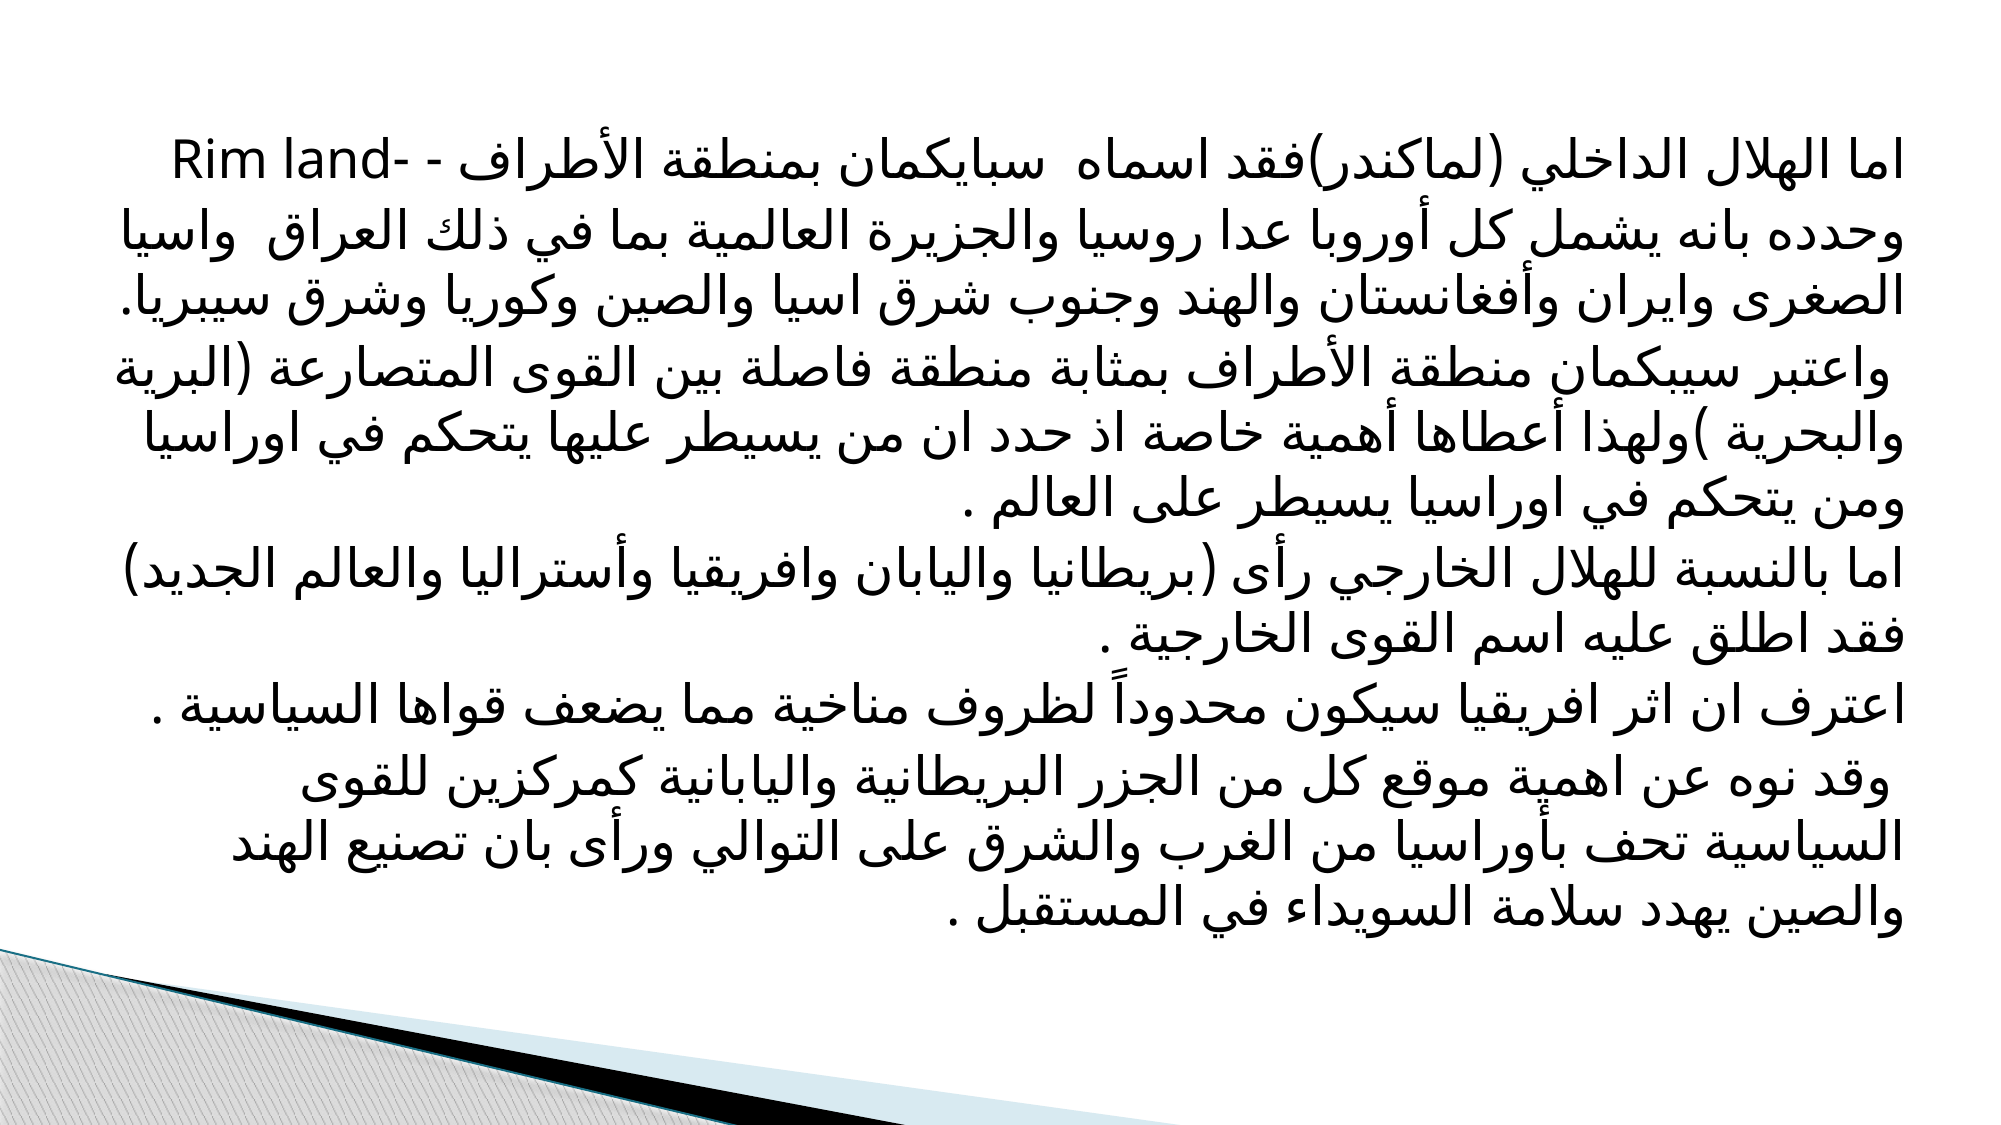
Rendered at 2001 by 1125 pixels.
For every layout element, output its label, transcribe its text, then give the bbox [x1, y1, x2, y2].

list اما الهلال الداخلي (لماكندر)فقد اسماه سبايكمان بمنطقة الأطراف - -Rim land وحدده بانه يشمل كل أوروبا عدا روسيا والجزيرة العالمية بما في ذلك العراق واسيا الصغرى وايران وأفغانستان والهند وجنوب شرق اسيا والصين وكوريا وشرق سيبريا. واعتبر سيبكمان منطقة الأطراف بمثابة منطقة فاصلة بين القوى المتصارعة (البرية والبحرية )ولهذا أعطاها أهمية خاصة اذ حدد ان من يسيطر عليها يتحكم في اوراسيا ومن يتحكم في اوراسيا يسيطر على العالم . اما بالنسبة للهلال الخارجي رأى (بريطانيا واليابان وافريقيا وأستراليا والعالم الجديد) فقد اطلق عليه اسم القوى الخارجية . اعترف ان اثر افريقيا سيكون محدوداً لظروف مناخية مما يضعف قواها السياسية . وقد نوه عن اهمية موقع كل من الجزر البريطانية واليابانية كمركزين للقوى السياسية تحف بأوراسيا من الغرب والشرق على التوالي ورأى بان تصنيع الهند والصين يهدد سلامة السويداء في المستقبل . [88, 116, 1923, 1044]
